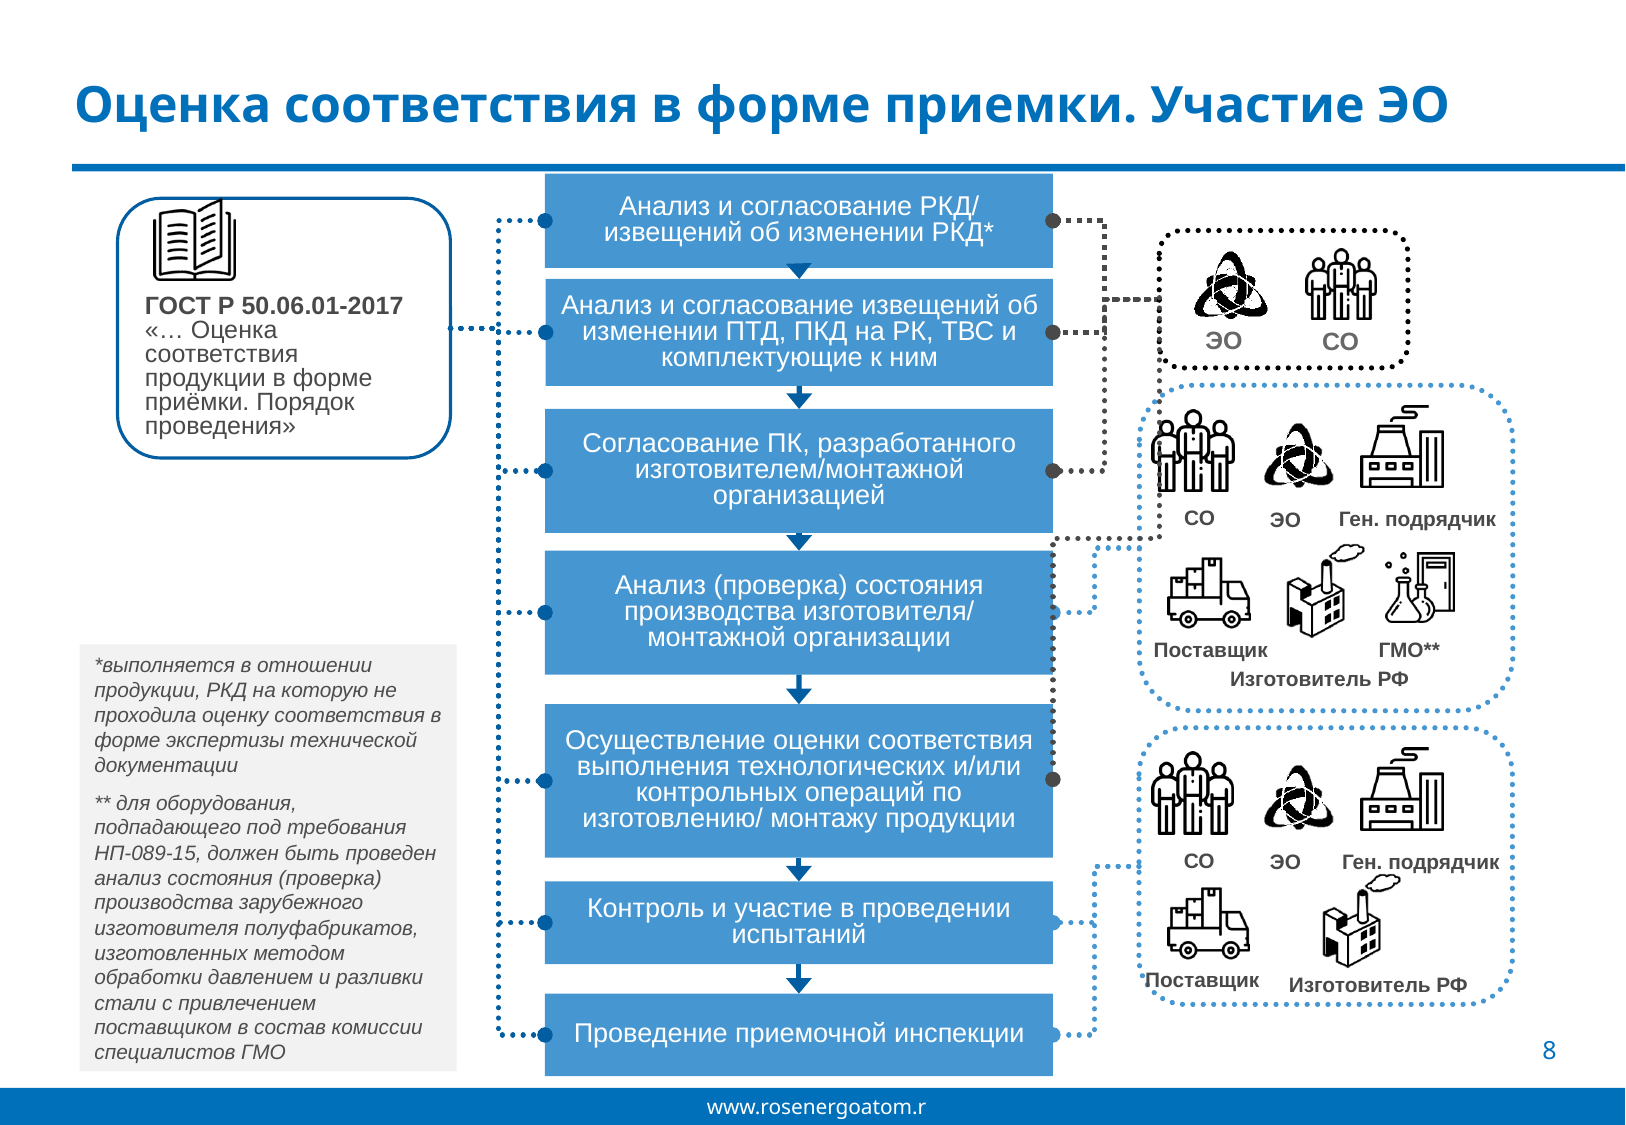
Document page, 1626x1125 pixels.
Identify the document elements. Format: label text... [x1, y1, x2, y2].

title Оценка соответствия в форме приемки. Участие ЭО [74, 66, 1557, 147]
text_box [1052, 297, 1160, 780]
text_box Осуществление оценки соответствия выполнения технологических и/или контрольных операций по изготовлению/ монтажу продукции [545, 703, 1054, 859]
text_box Проведение приемочной инспекции [544, 993, 1054, 1077]
text_box Контроль и участие в проведении испытаний [545, 880, 1052, 965]
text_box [1052, 220, 1160, 297]
text_box Согласование ПК, разработанного изготовителем/монтажной организацией [545, 408, 1052, 534]
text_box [1052, 866, 1139, 1035]
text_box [117, 198, 451, 458]
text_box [1182, 247, 1276, 364]
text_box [451, 220, 545, 328]
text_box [1115, 727, 1526, 1005]
text_box Анализ (проверка) состояния производства изготовителя/ монтажной организации [545, 550, 1052, 676]
text_box *выполняется в отношении продукции, РКД на которую не проходила оценку соответствия в форме экспертизы технической документации ** для оборудования, подпадающего под требования НП-089-15, должен быть проведен анализ состояния (проверка) производства зарубежного изготовителя полуфабрикатов, изготовленных методом обработки давлением и разливки стали с привлечением поставщиком в состав комиссии специалистов ГМО [79, 644, 457, 1072]
text_box Анализ и согласование извещений об изменении ПТД, ПКД на РК, ТВС и комплектующие к ним [545, 278, 1052, 387]
text_box Анализ и согласование РКД/ извещений об изменении РКД* [544, 173, 1054, 269]
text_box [450, 328, 545, 1035]
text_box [1160, 385, 1522, 711]
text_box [1305, 248, 1381, 365]
text_box [1160, 229, 1409, 369]
